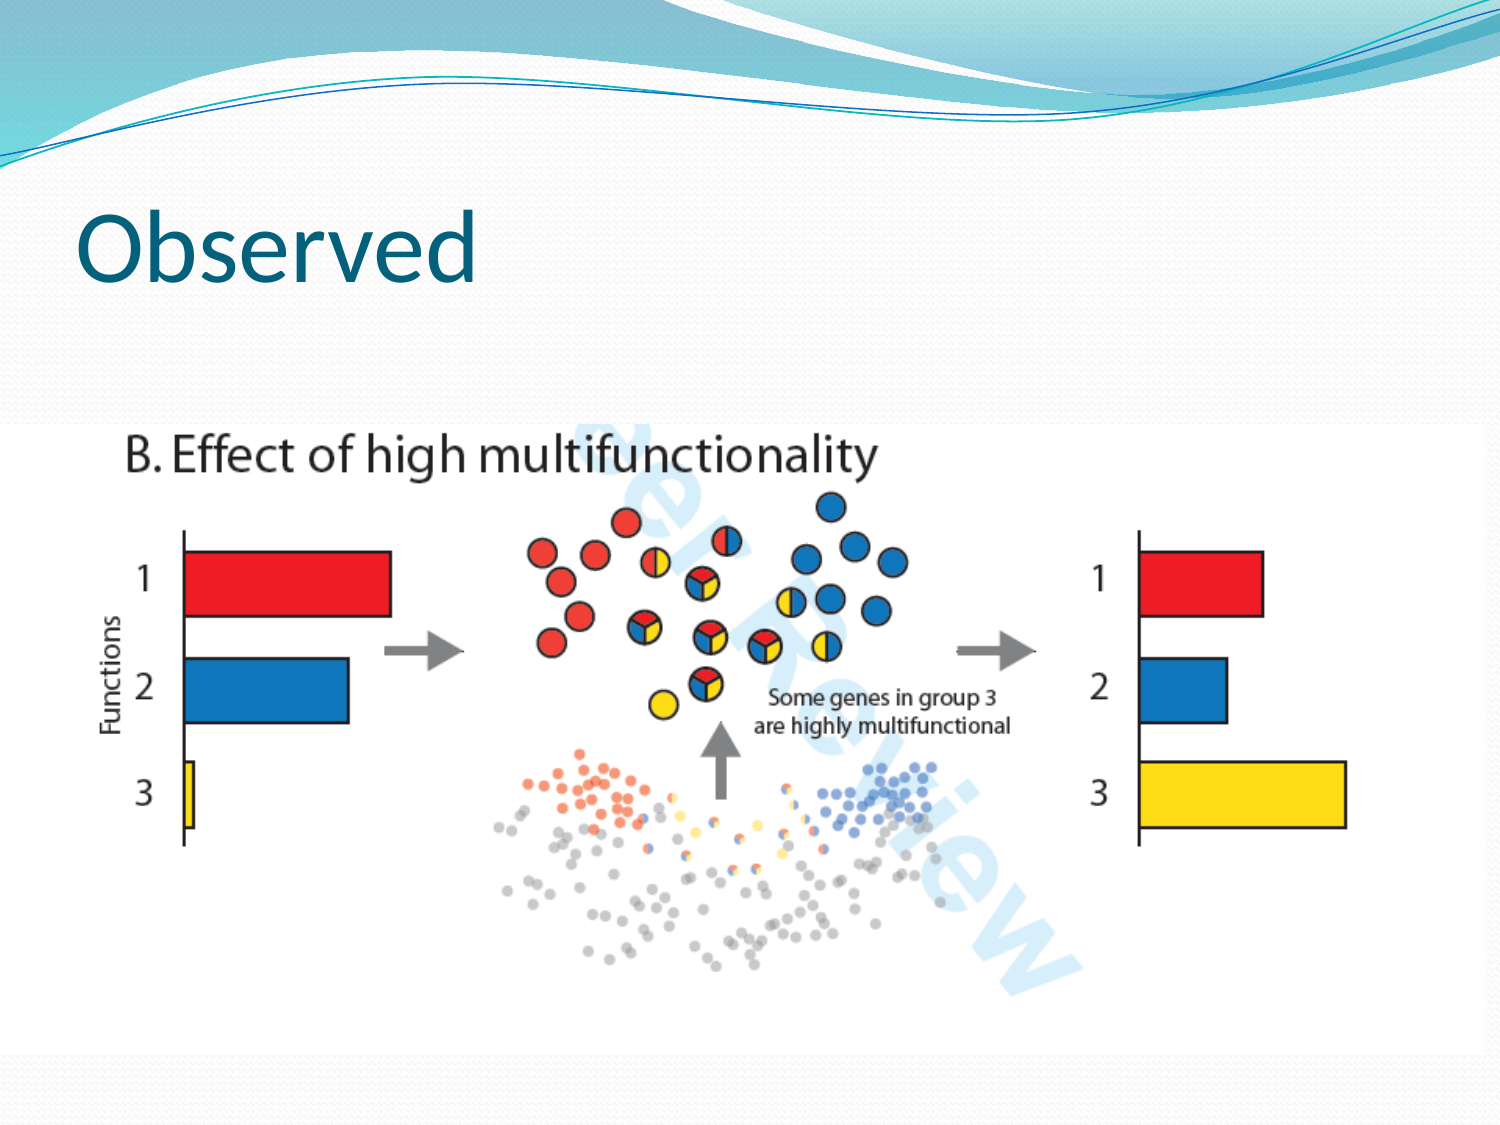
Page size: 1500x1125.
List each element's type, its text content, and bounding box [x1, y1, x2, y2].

title Observed [75, 115, 1425, 303]
picture [0, 424, 1485, 1055]
